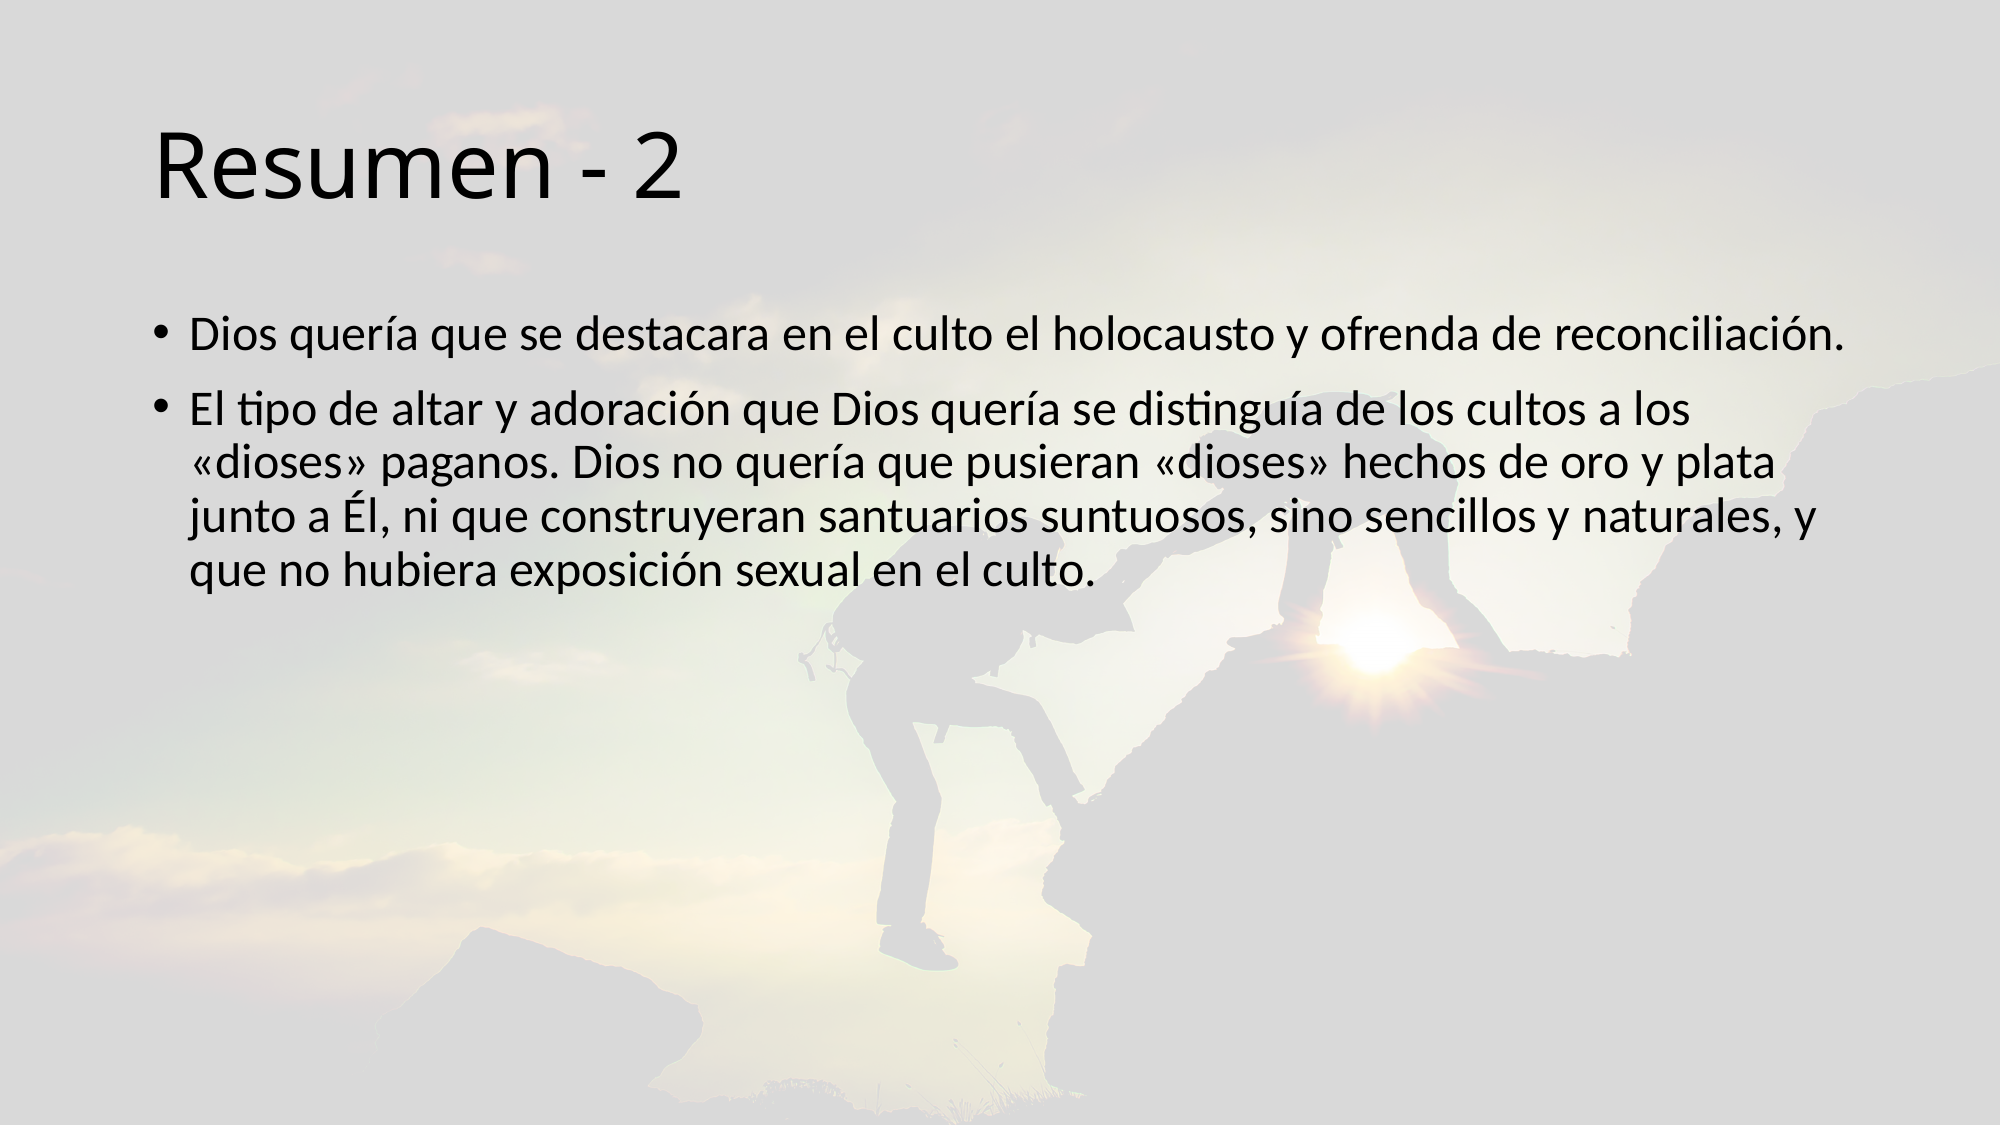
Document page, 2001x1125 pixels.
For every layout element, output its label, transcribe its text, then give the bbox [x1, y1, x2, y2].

list Dios quería que se destacara en el culto el holocausto y ofrenda de reconciliación. El tipo de altar y adoración que Dios quería se distinguía de los cultos a los «dioses» paganos. Dios no quería que pusieran «dioses» hechos de oro y plata junto a Él, ni que construyeran santuarios suntuosos, sino sencillos y naturales, y que no hubiera exposición sexual en el culto. [137, 299, 1863, 1014]
title Resumen - 2 [137, 59, 1863, 278]
